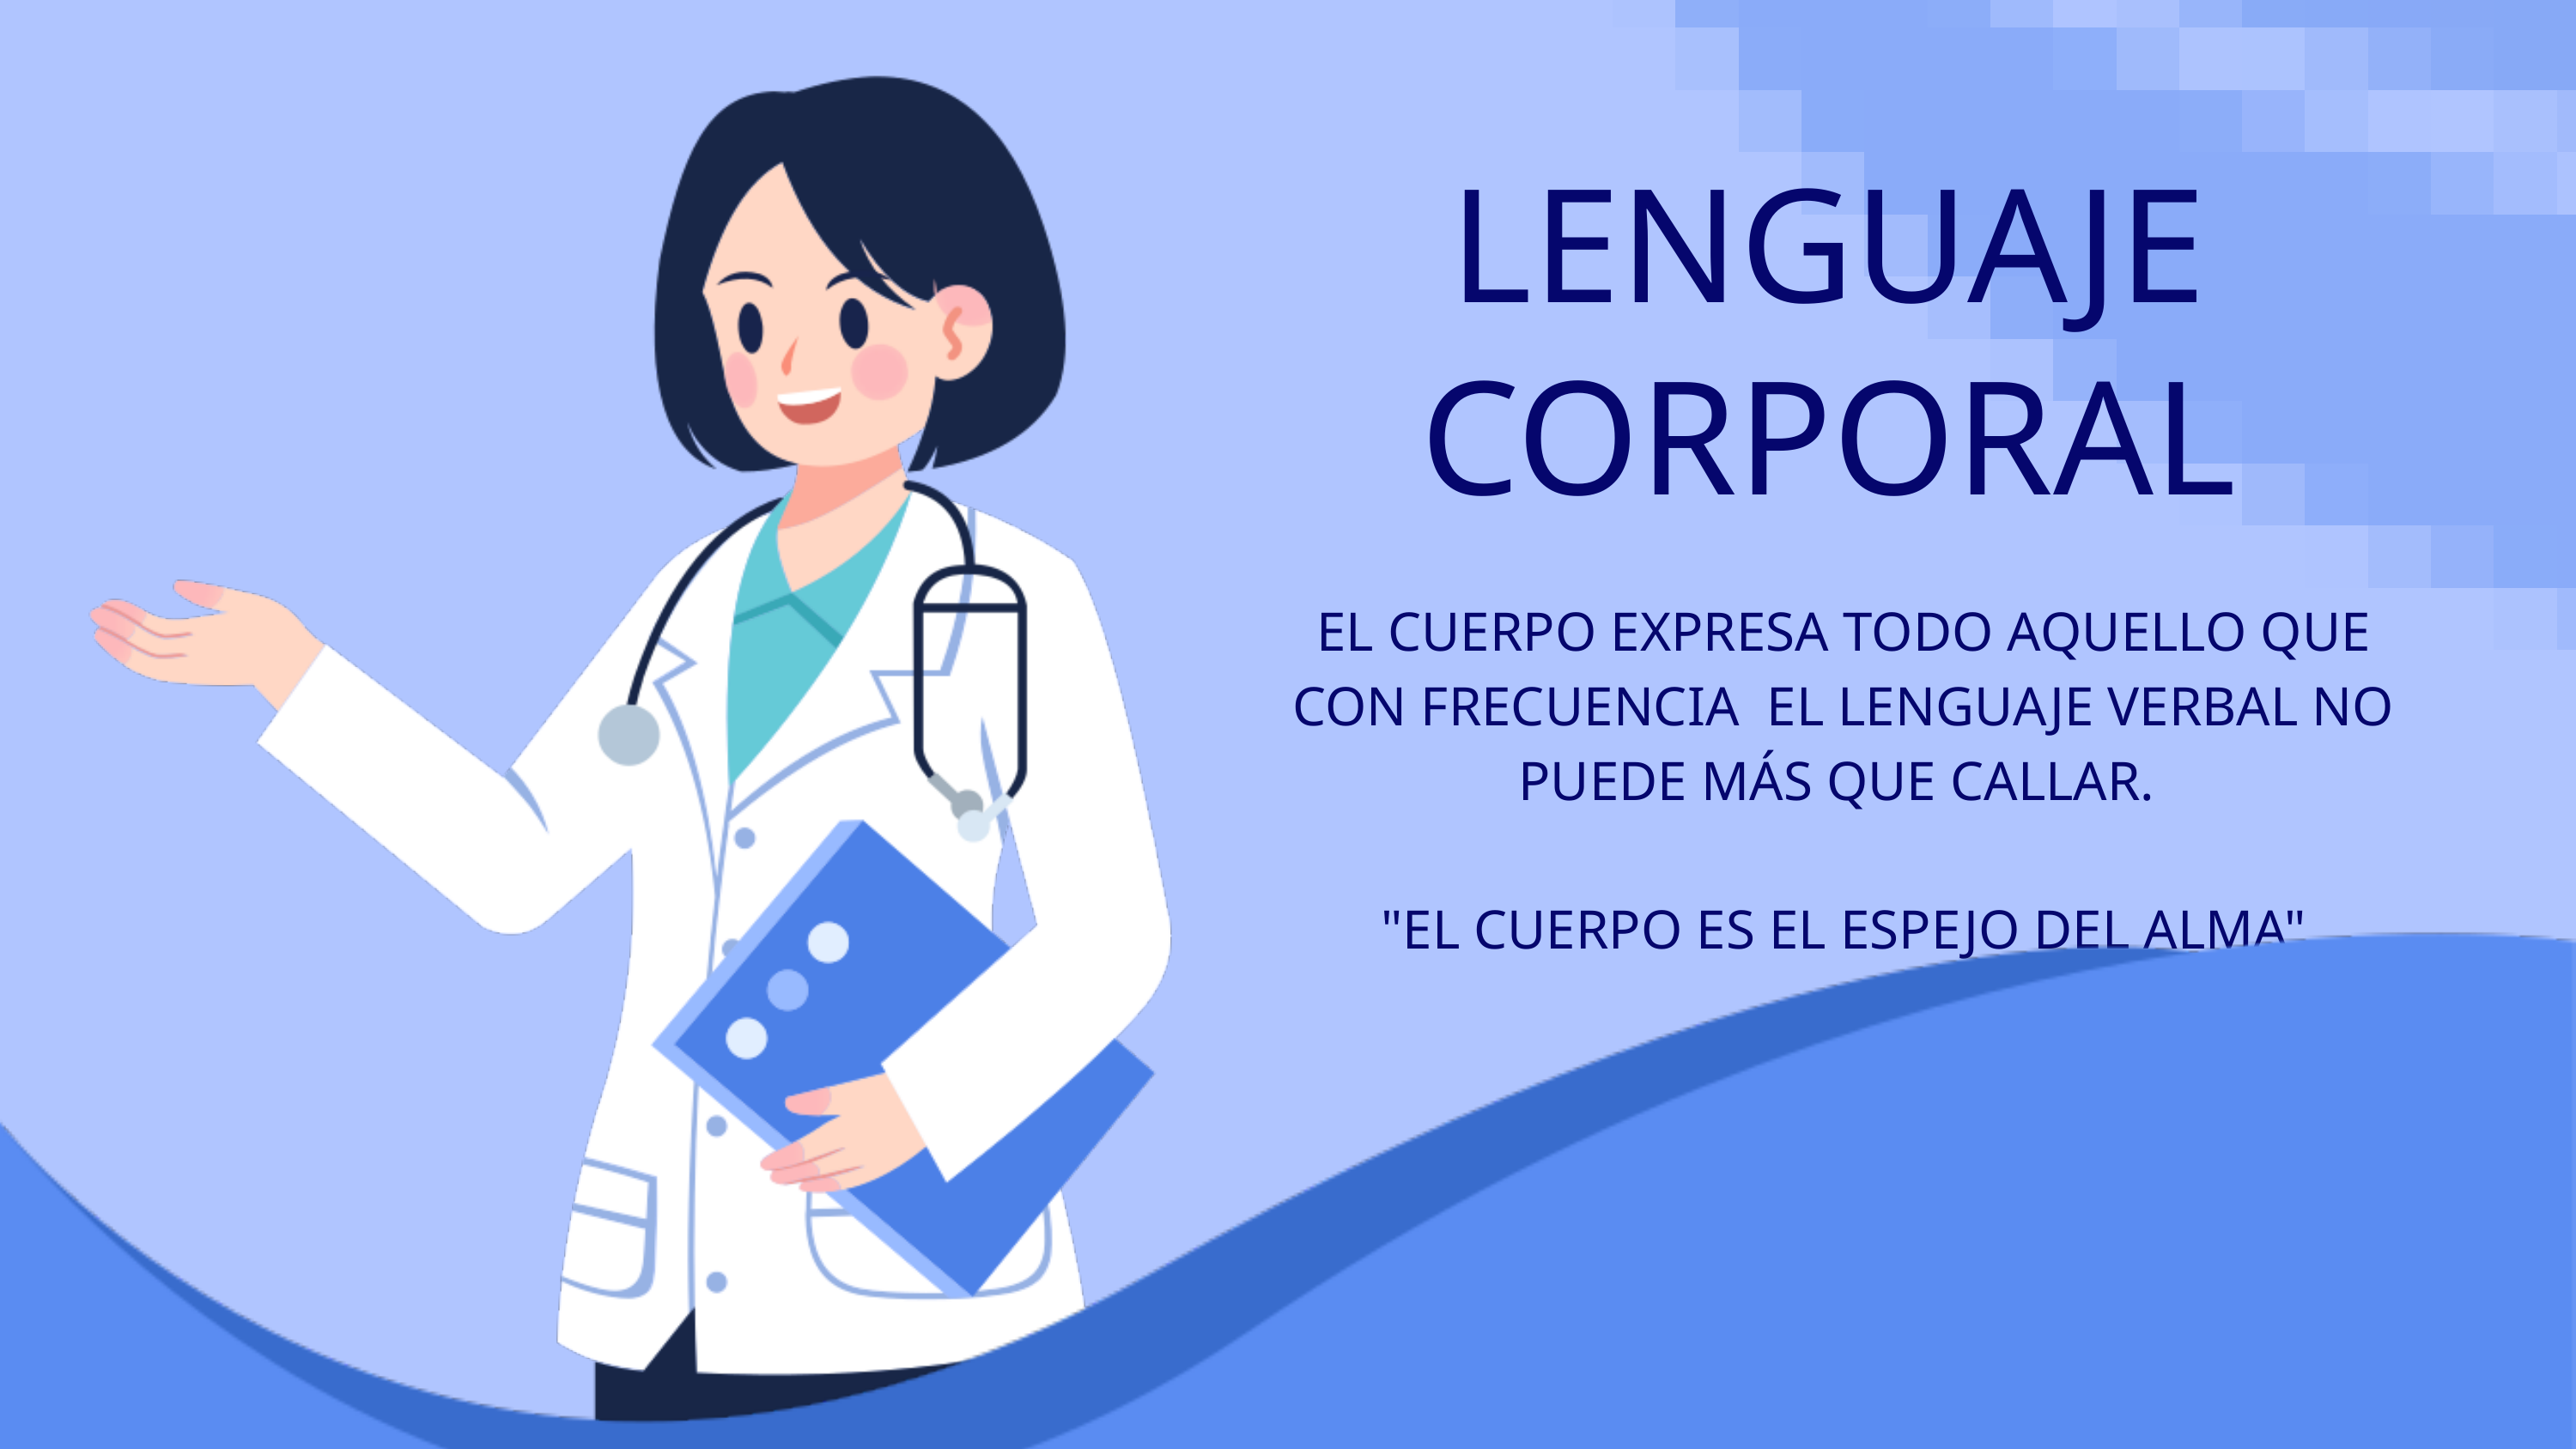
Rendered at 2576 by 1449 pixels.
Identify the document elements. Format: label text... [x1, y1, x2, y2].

text_box [0, 846, 2576, 1449]
text_box EL CUERPO EXPRESA TODO AQUELLO QUE CON FRECUENCIA EL LENGUAJE VERBAL NO PUEDE MÁS QUE CALLAR. "EL CUERPO ES EL ESPEJO DEL ALMA" [1256, 587, 2432, 846]
text_box [1487, 0, 2576, 775]
text_box [88, 75, 1177, 846]
text_box LENGUAJE CORPORAL [1225, 142, 2432, 526]
